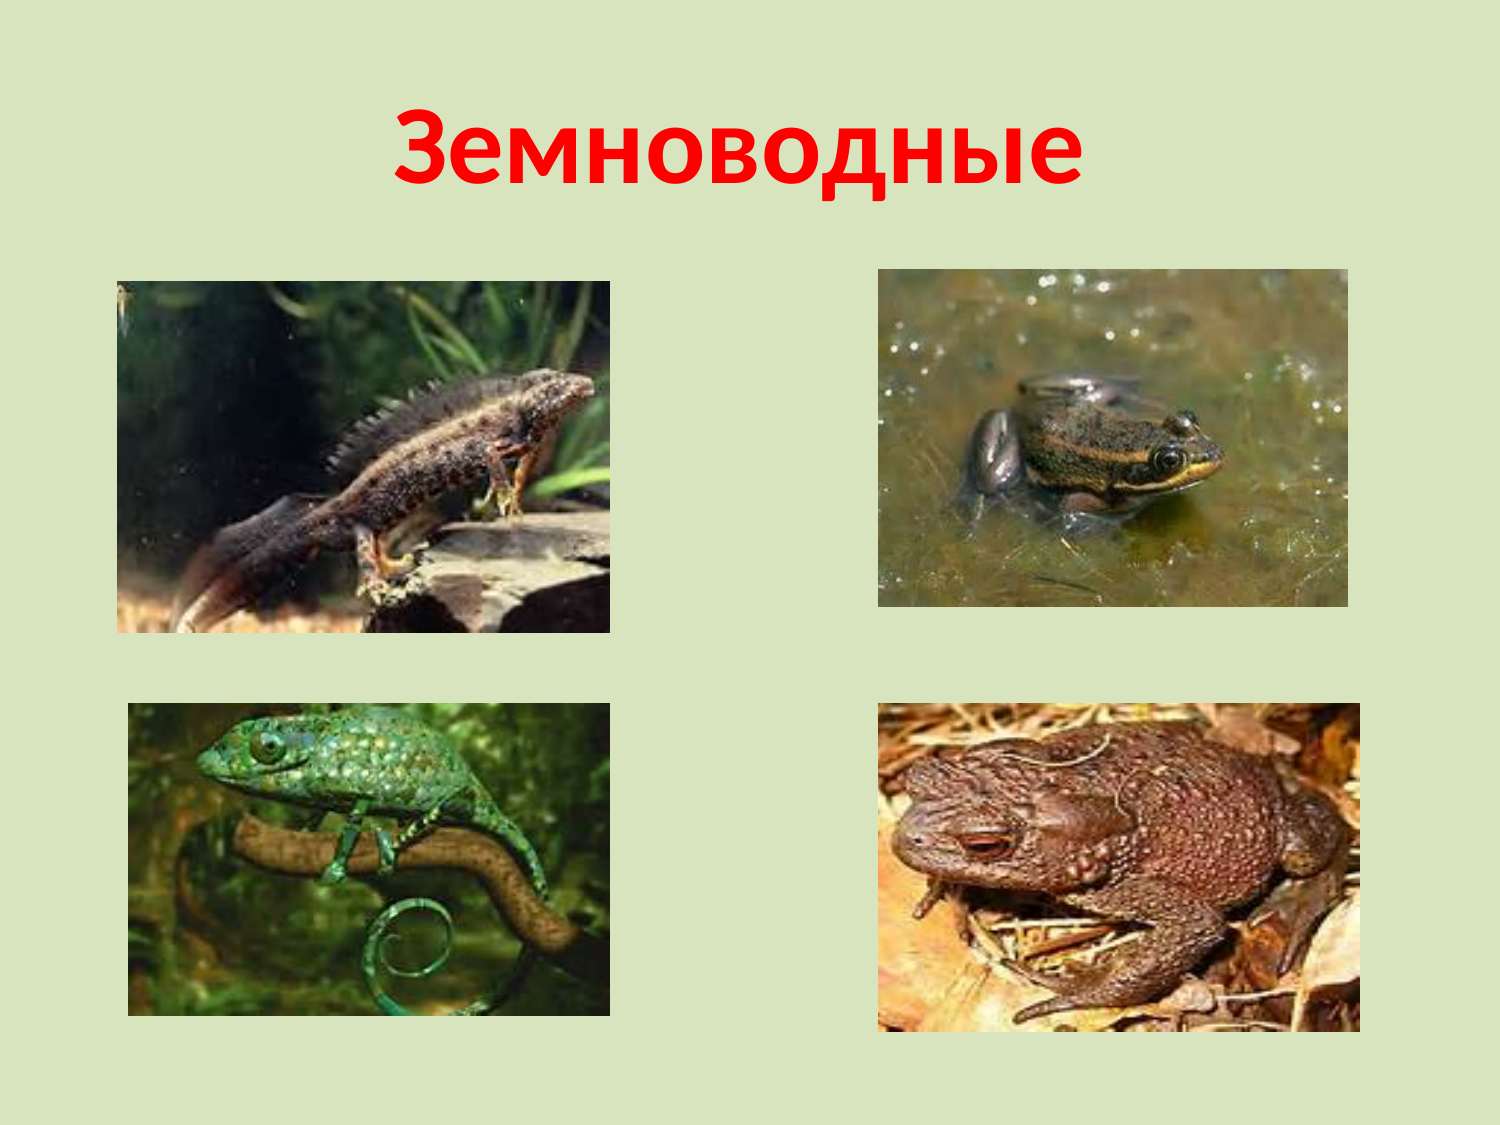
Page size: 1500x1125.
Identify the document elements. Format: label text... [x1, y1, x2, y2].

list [116, 280, 610, 633]
picture [878, 702, 1360, 1032]
picture [128, 702, 610, 1016]
title Земноводные [75, 45, 1425, 233]
picture [878, 269, 1348, 608]
